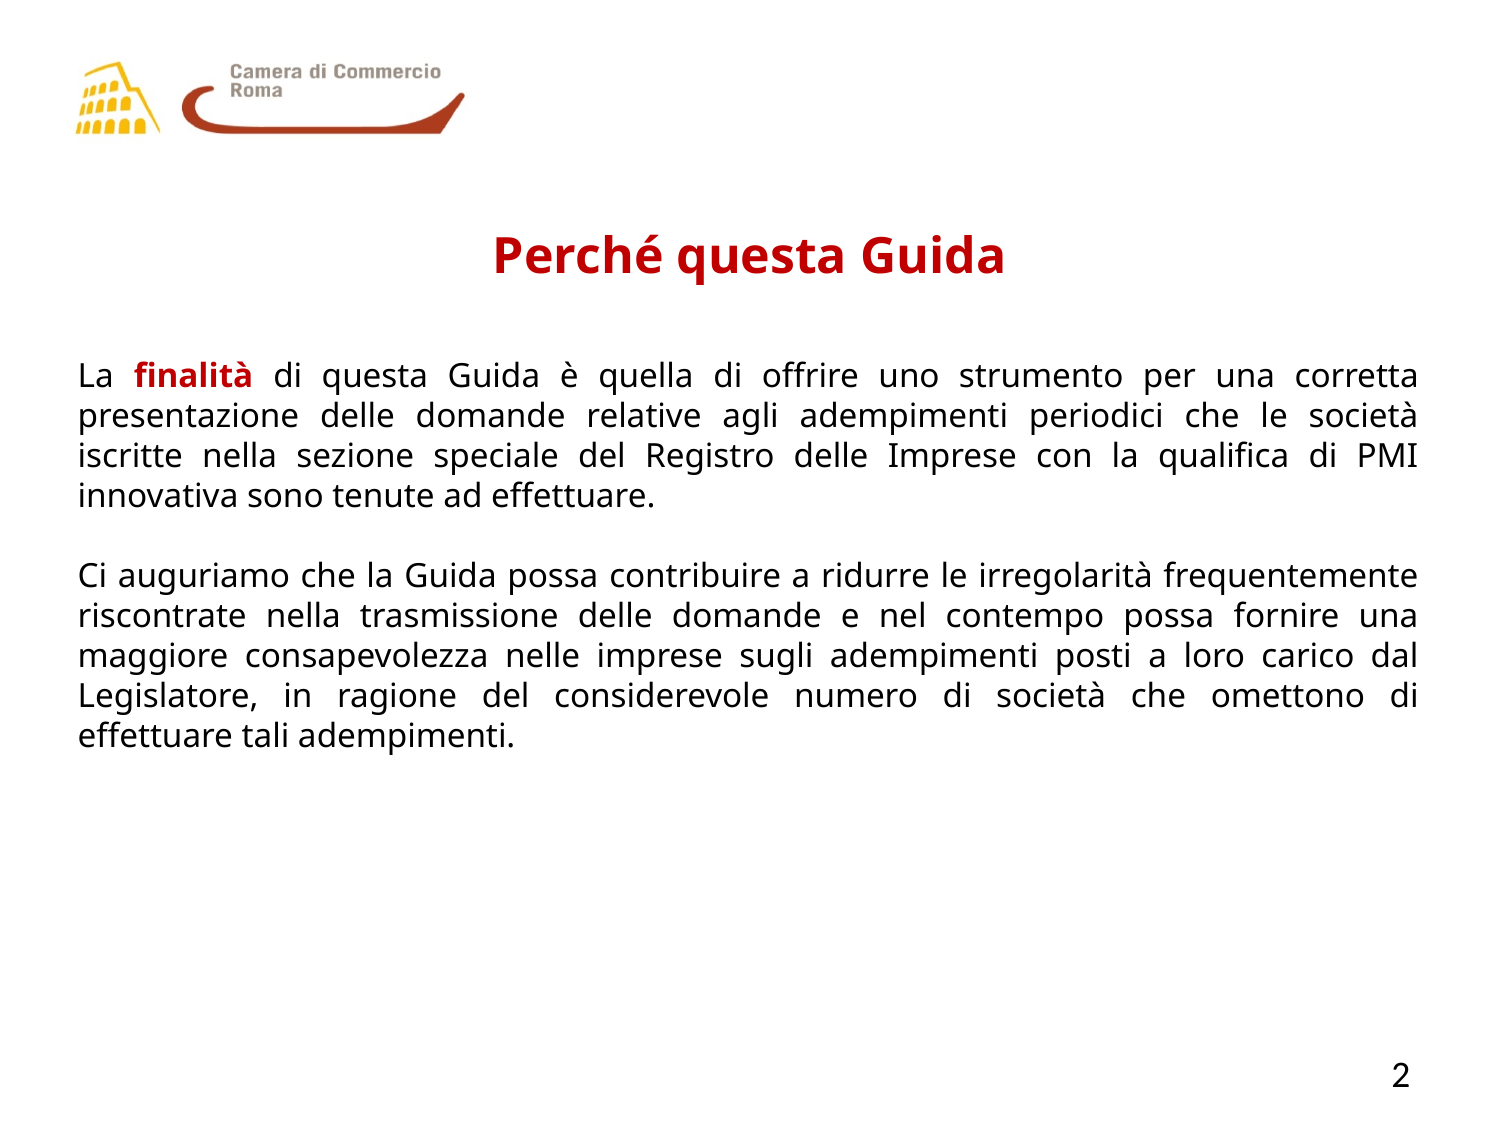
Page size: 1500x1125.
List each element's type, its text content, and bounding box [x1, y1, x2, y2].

text_box 2 [1074, 1042, 1425, 1103]
picture [55, 46, 484, 150]
text_box La finalità di questa Guida è quella di offrire uno strumento per una corretta presentazione delle domande relative agli adempimenti periodici che le società iscritte nella sezione speciale del Registro delle Imprese con la qualifica di PMI innovativa sono tenute ad effettuare. Ci auguriamo che la Guida possa contribuire a ridurre le irregolarità frequentemente riscontrate nella trasmissione delle domande e nel contempo possa fornire una maggiore consapevolezza nelle imprese sugli adempimenti posti a loro carico dal Legislatore, in ragione del considerevole numero di società che omettono di effettuare tali adempimenti. [61, 346, 1438, 783]
title Perché questa Guida [112, 214, 1388, 298]
